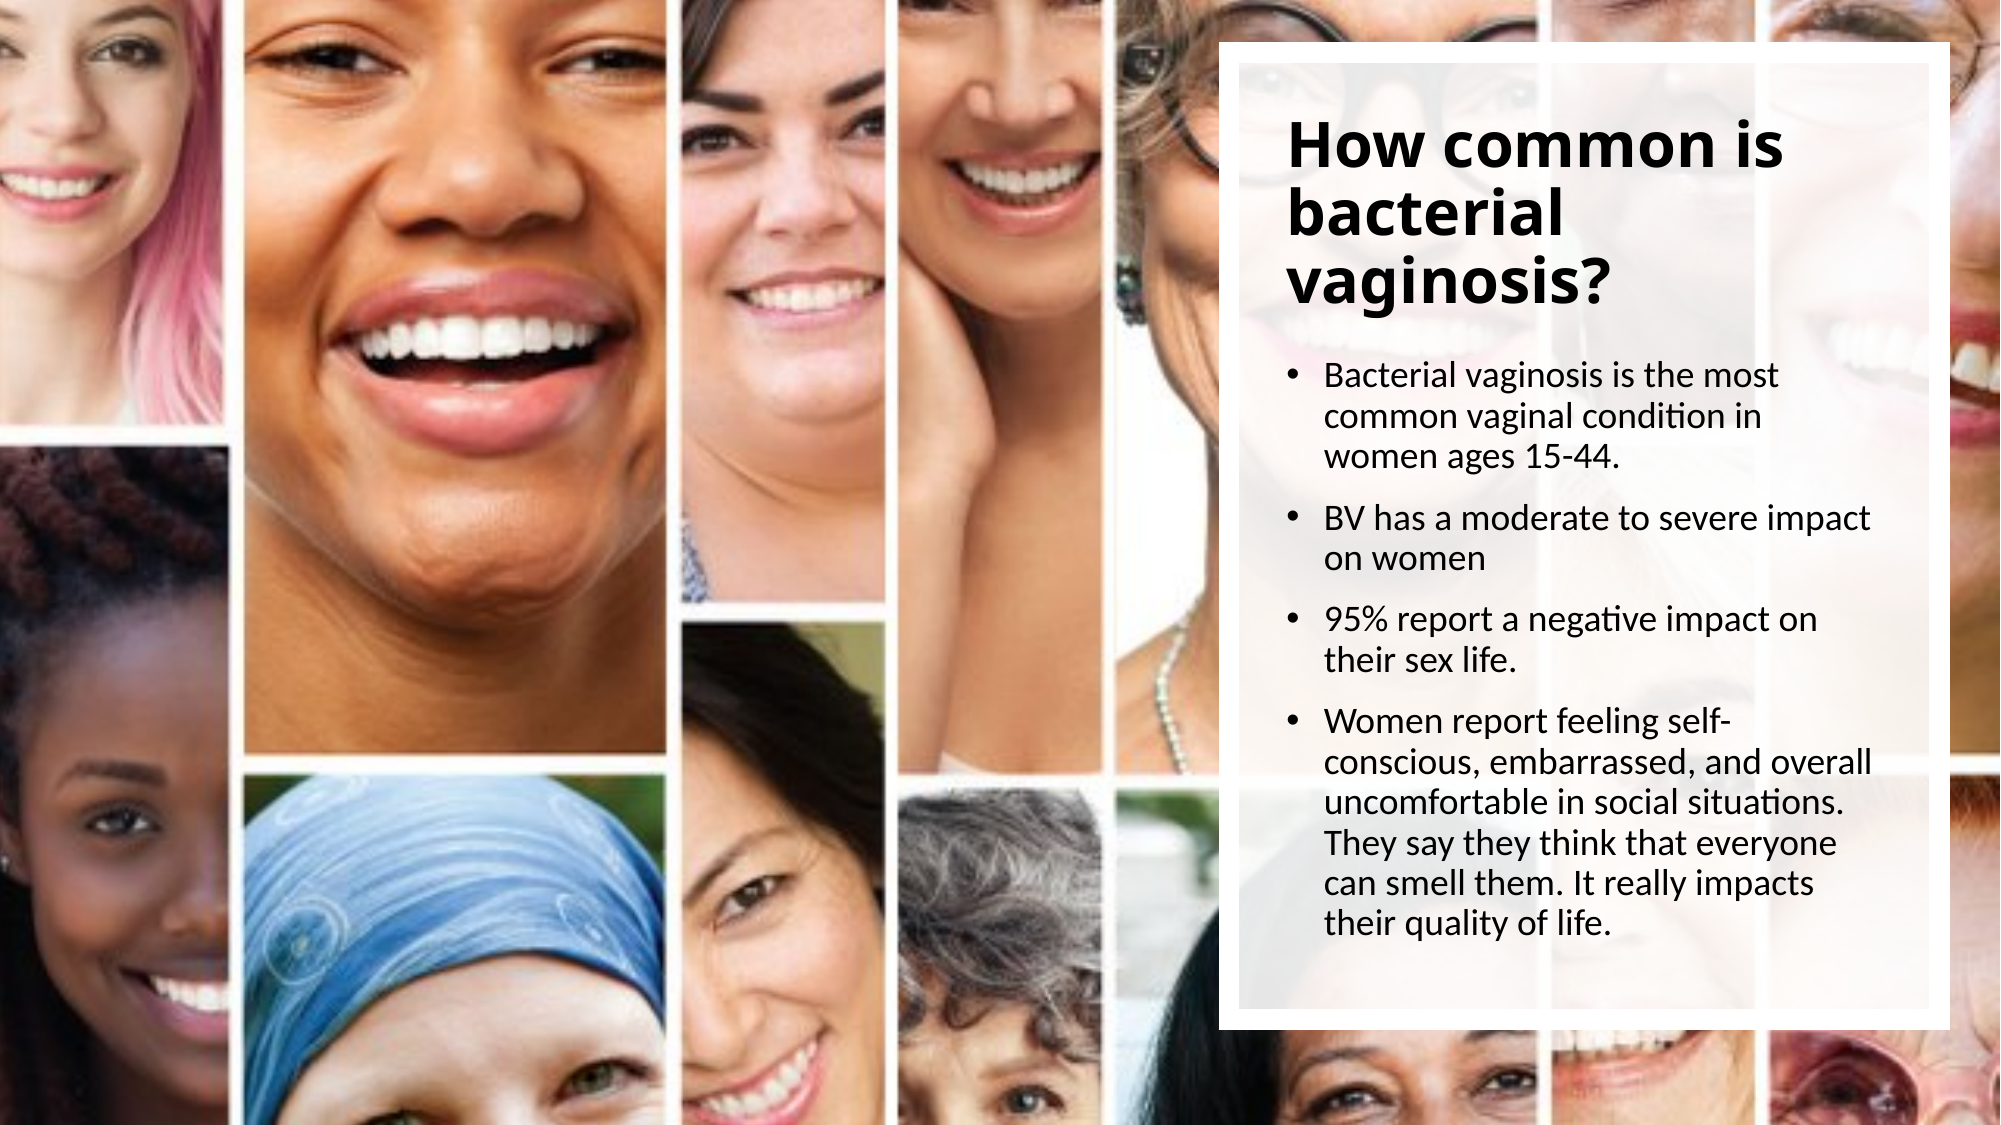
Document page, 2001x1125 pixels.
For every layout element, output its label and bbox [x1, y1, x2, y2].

list [0, 0, 2000, 1125]
